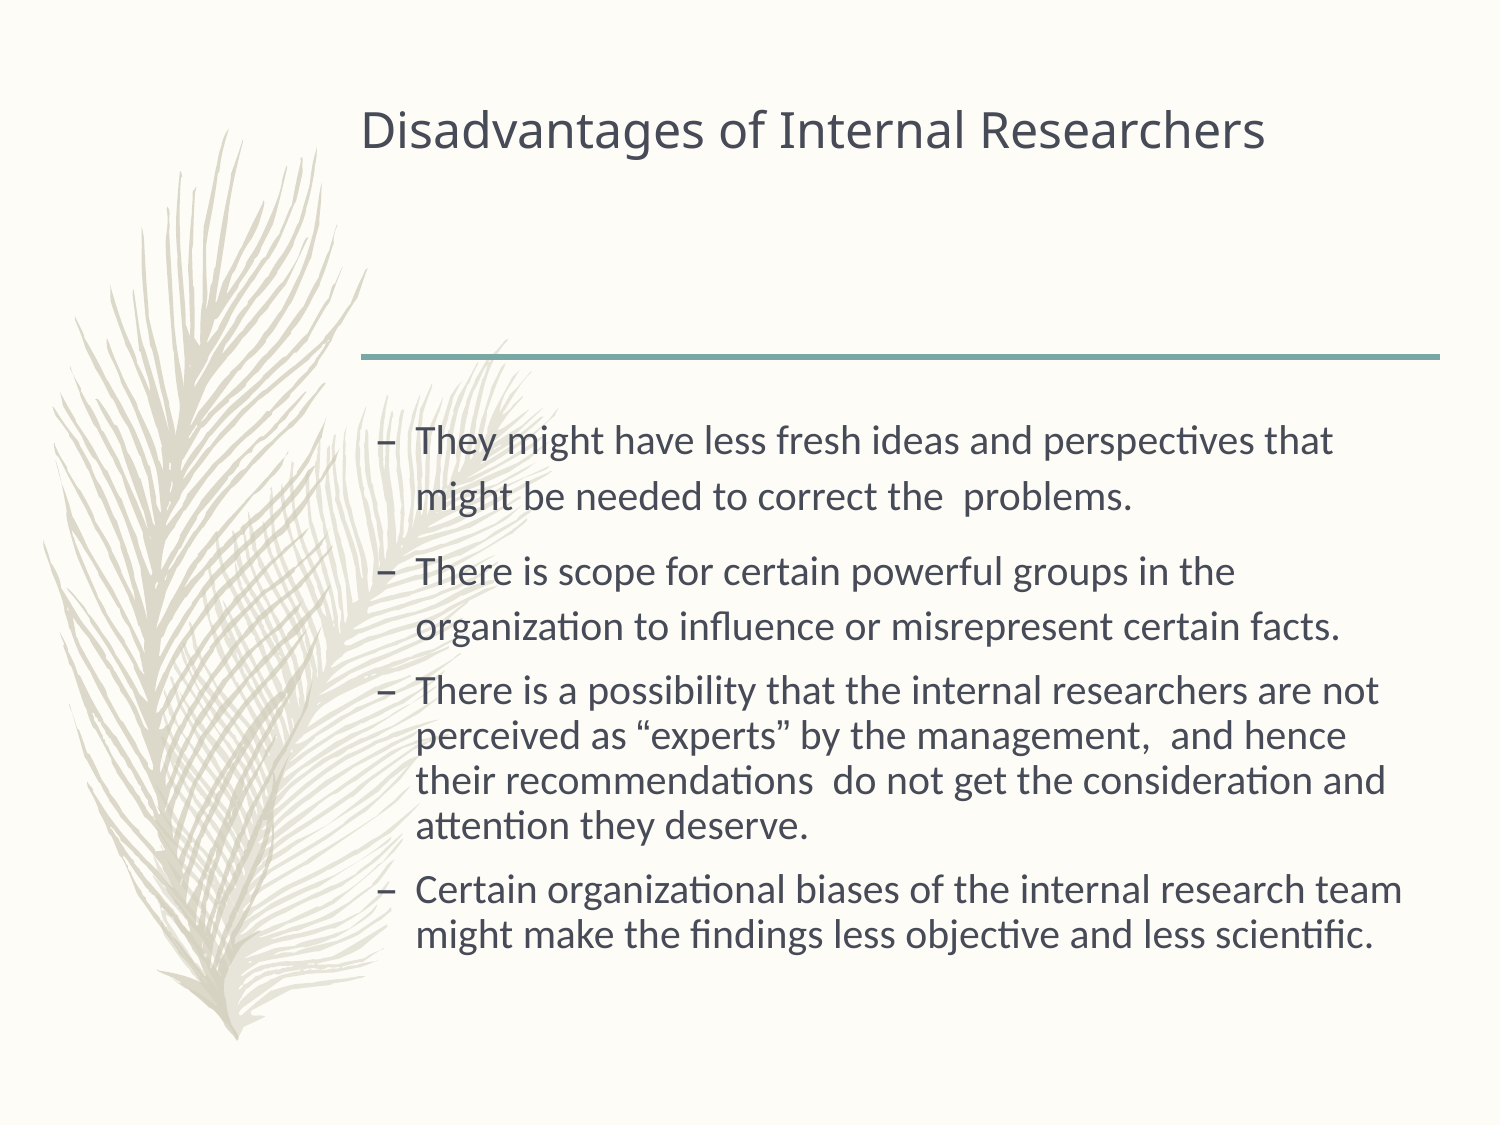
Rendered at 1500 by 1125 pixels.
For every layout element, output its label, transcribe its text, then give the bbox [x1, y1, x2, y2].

list They might have less fresh ideas and perspectives that might be needed to correct the problems. There is scope for certain powerful groups in the organization to influence or misrepresent certain facts. There is a possibility that the internal researchers are not perceived as “experts” by the management, and hence their recommendations do not get the consideration and attention they deserve. Certain organizational biases of the internal research team might make the findings less objective and less scientific. [360, 399, 1440, 999]
title Disadvantages of Internal Researchers [345, 93, 1440, 197]
